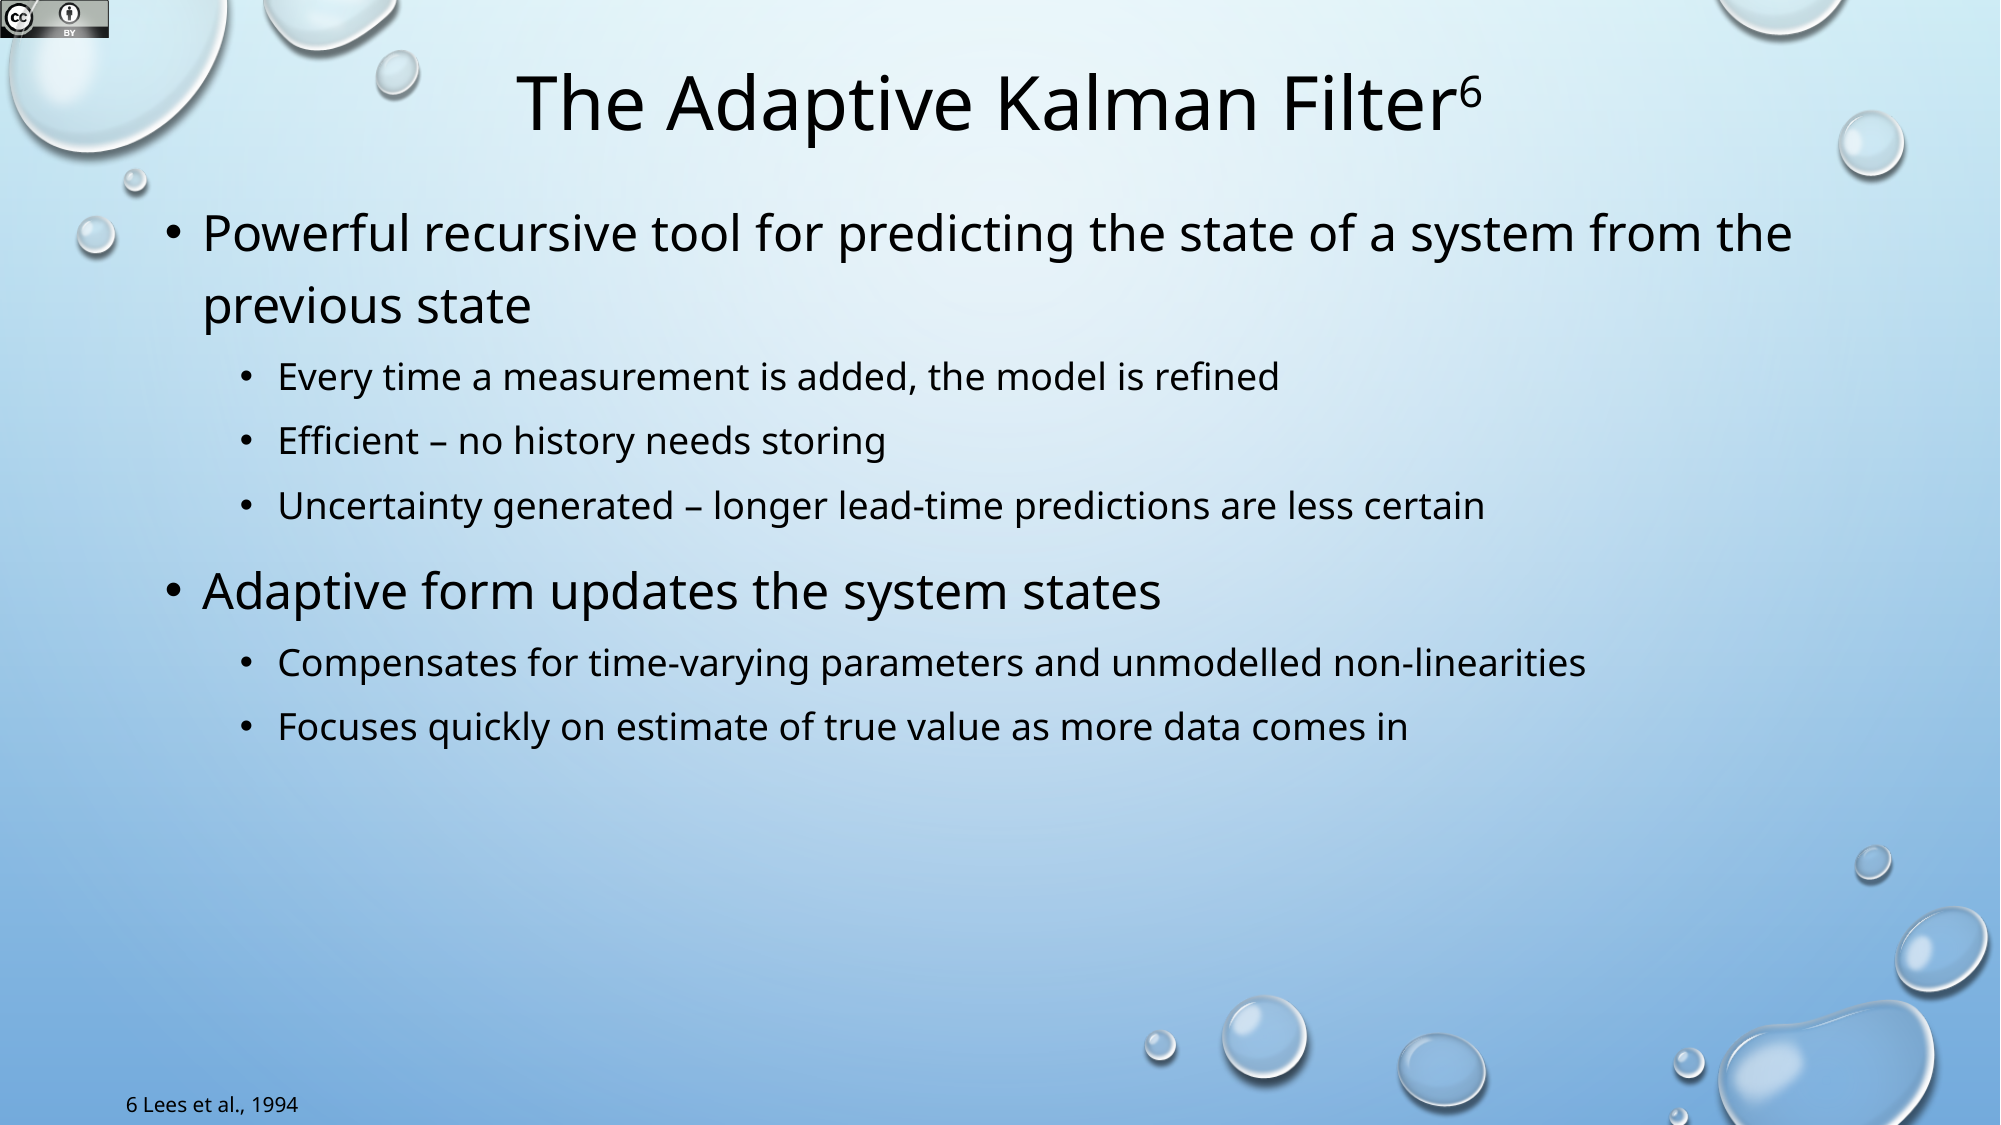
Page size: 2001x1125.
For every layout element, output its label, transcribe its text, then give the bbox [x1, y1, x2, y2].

title The Adaptive Kalman Filter6 [149, 29, 1851, 183]
picture [0, 0, 2000, 1125]
text_box 6 Lees et al., 1994 [101, 1067, 320, 1125]
list Powerful recursive tool for predicting the state of a system from the previous state Every time a measurement is added, the model is refined Efficient – no history needs storing Uncertainty generated – longer lead-time predictions are less certain Adaptive form updates the system states Compensates for time-varying parameters and unmodelled non-linearities Focuses quickly on estimate of true value as more data comes in [149, 182, 1850, 950]
